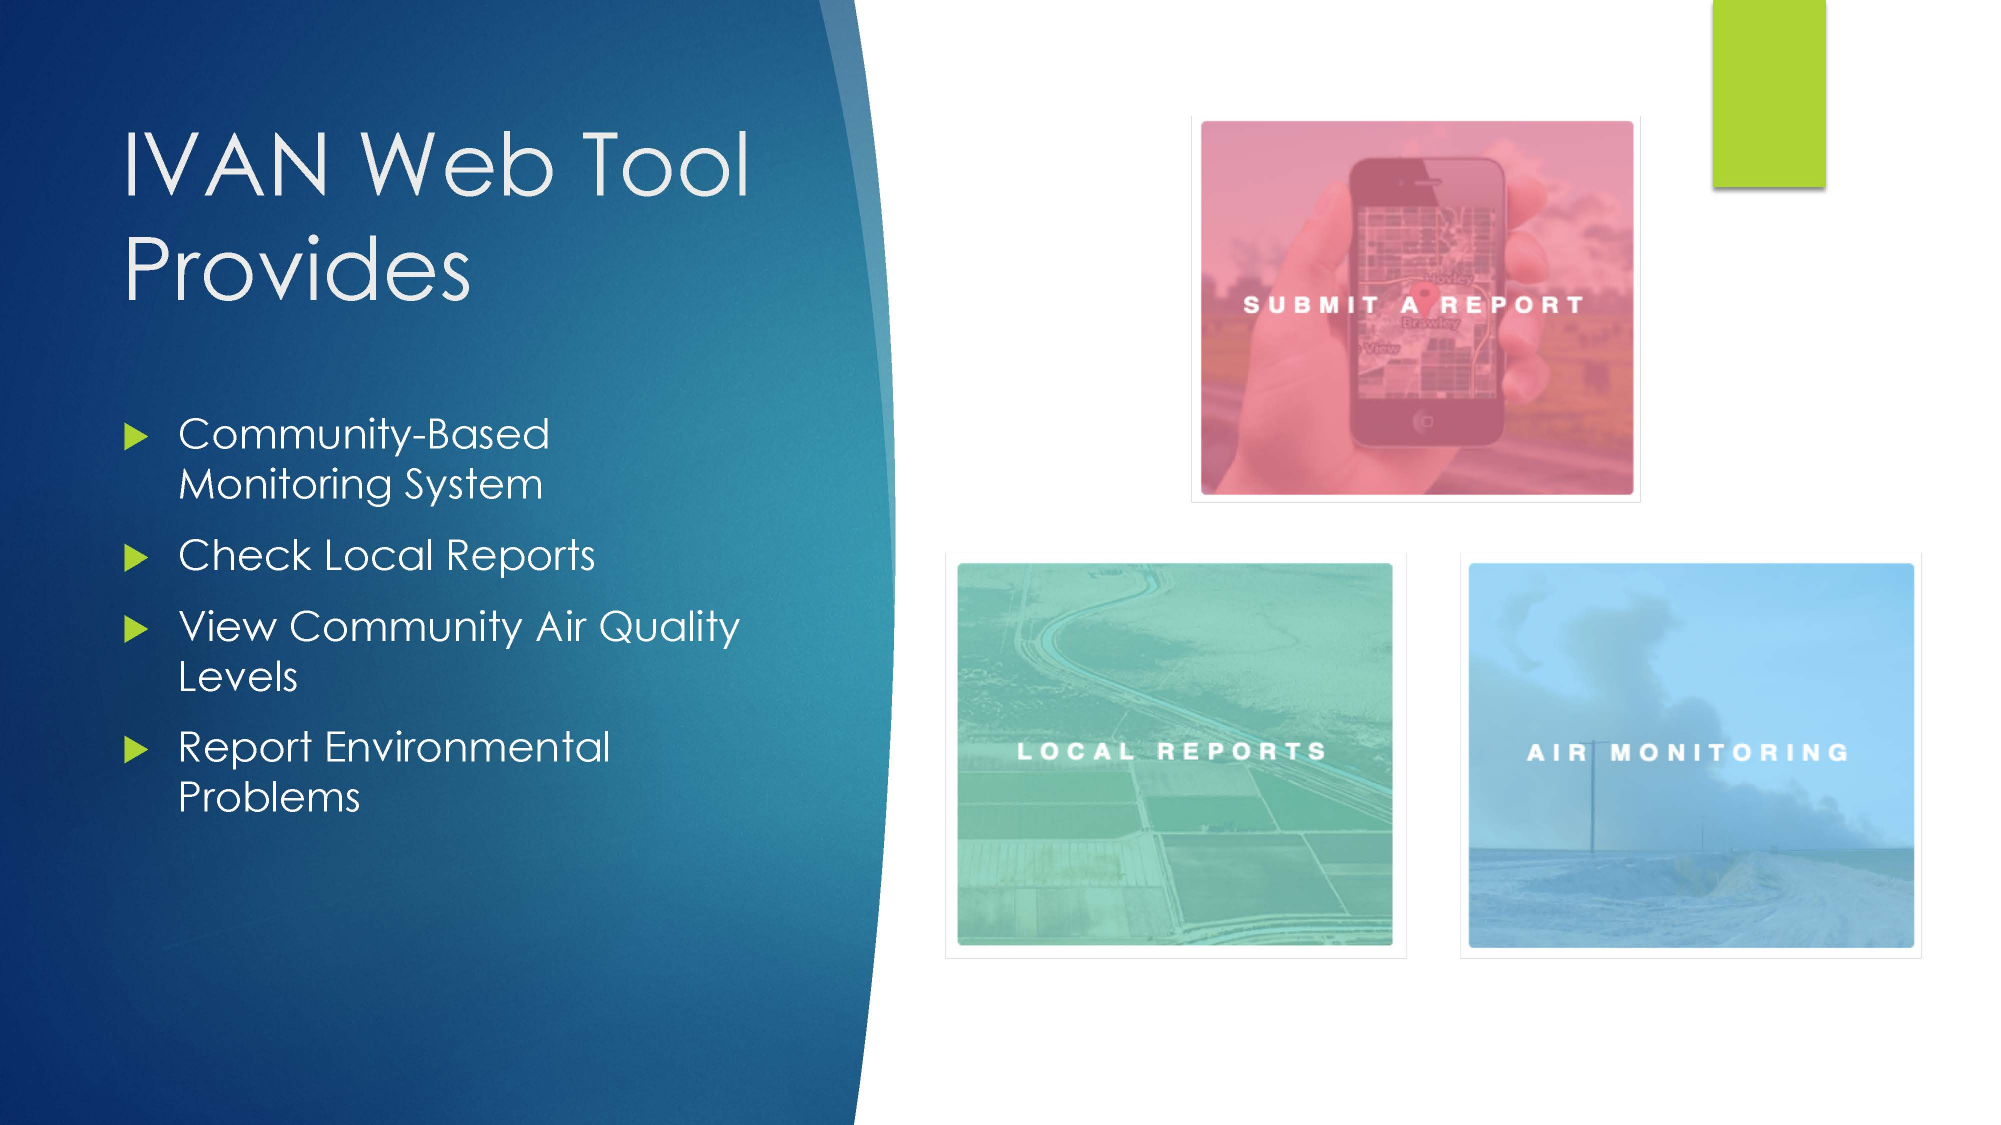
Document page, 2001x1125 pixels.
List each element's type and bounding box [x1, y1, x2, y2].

list [0, 0, 2000, 1125]
